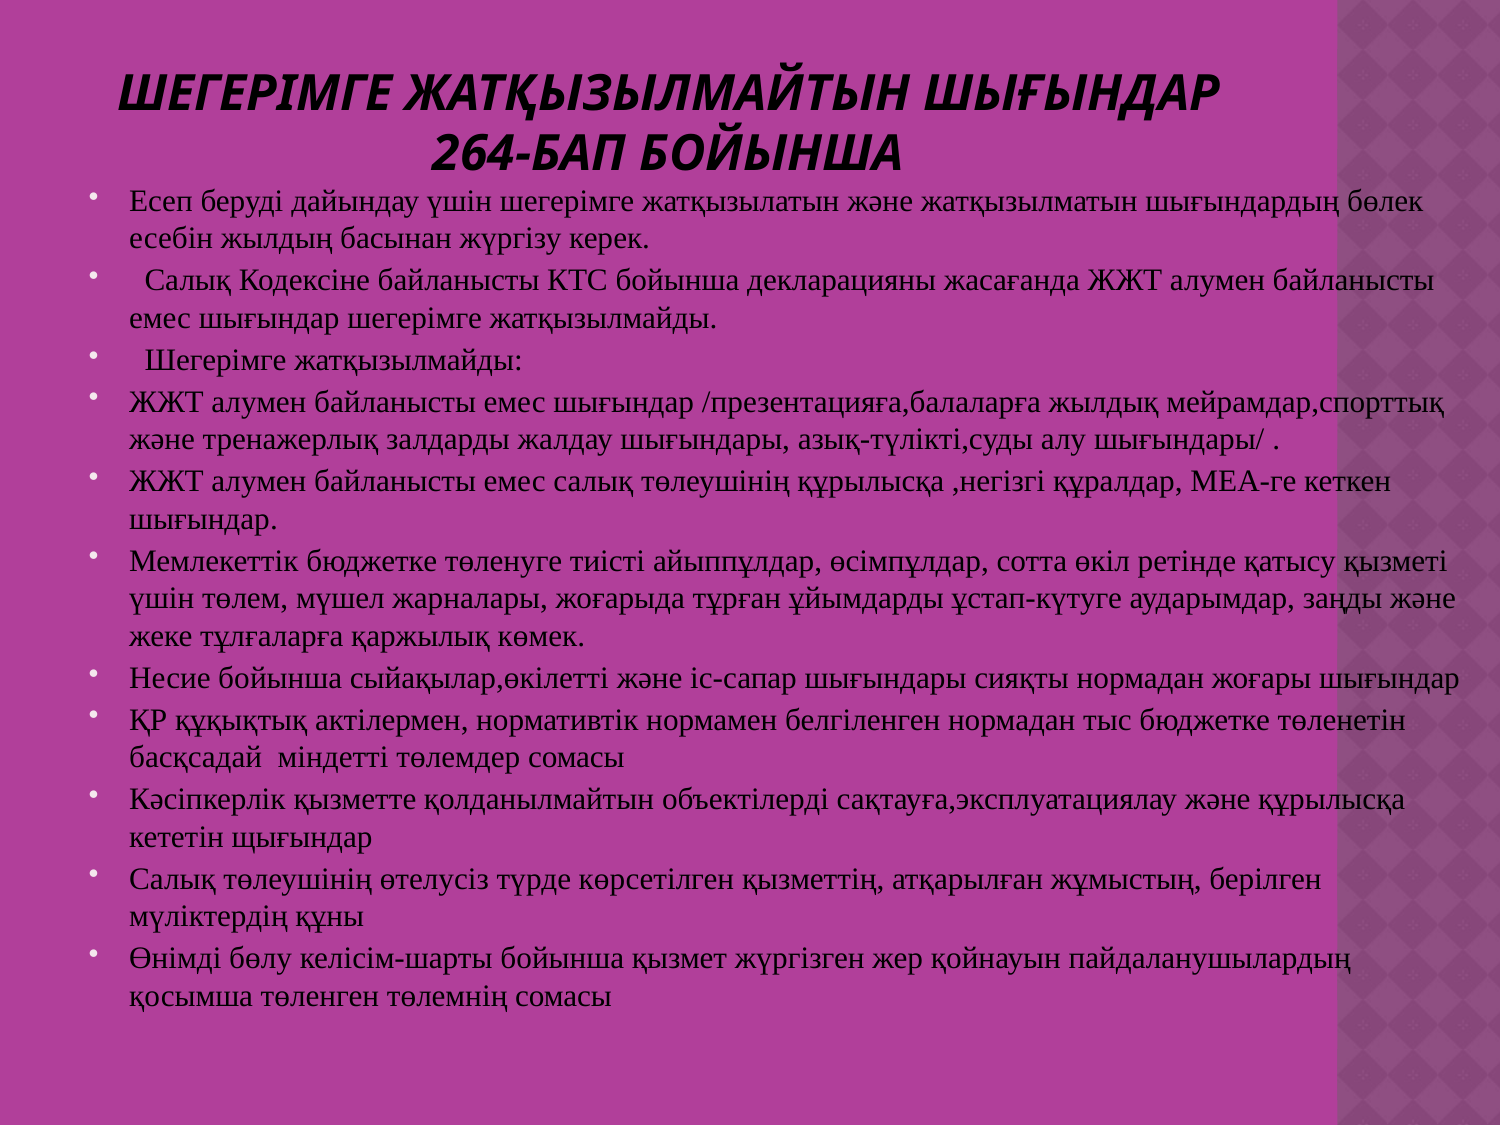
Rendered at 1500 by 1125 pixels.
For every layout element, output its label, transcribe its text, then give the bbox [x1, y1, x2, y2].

title Шегерімге жатқызылмайтын шығындар 264-бап бойынша [75, 52, 1263, 172]
list Есеп беруді дайындау үшін шегерімге жатқызылатын және жатқызылматын шығындардың бөлек есебін жылдың басынан жүргізу керек. Салық Кодексіне байланысты КТС бойынша декларацияны жасағанда ЖЖТ алумен байланысты емес шығындар шегерімге жатқызылмайды. Шегерімге жатқызылмайды: ЖЖТ алумен байланысты емес шығындар /презентацияға,балаларға жылдық мейрамдар,спорттық және тренажерлық залдарды жалдау шығындары, азық-түлікті,суды алу шығындары/ . ЖЖТ алумен байланысты емес салық төлеушінің құрылысқа ,негізгі құралдар, МЕА-ге кеткен шығындар. Мемлекеттік бюджетке төленуге тиісті айыппұлдар, өсімпұлдар, сотта өкіл ретінде қатысу қызметі үшін төлем, мүшел жарналары, жоғарыда тұрған ұйымдарды ұстап-күтуге аударымдар, заңды және жеке тұлғаларға қаржылық көмек. Несие бойынша сыйақылар,өкілетті және іс-сапар шығындары сияқты нормадан жоғары шығындар ҚР құқықтық актілермен, нормативтік нормамен белгіленген нормадан тыс бюджетке төленетін басқсадай міндетті төлемдер сомасы Кәсіпкерлік қызметте қолданылмайтын объектілерді сақтауға,эксплуатациялау және құрылысқа кететін щығындар Салық төлеушінің өтелусіз түрде көрсетілген қызметтің, атқарылған жұмыстың, берілген мүліктердің құны Өнімді бөлу келісім-шарты бойынша қызмет жүргізген жер қойнауын пайдаланушылардың қосымша төленген төлемнің сомасы [75, 172, 1483, 1106]
